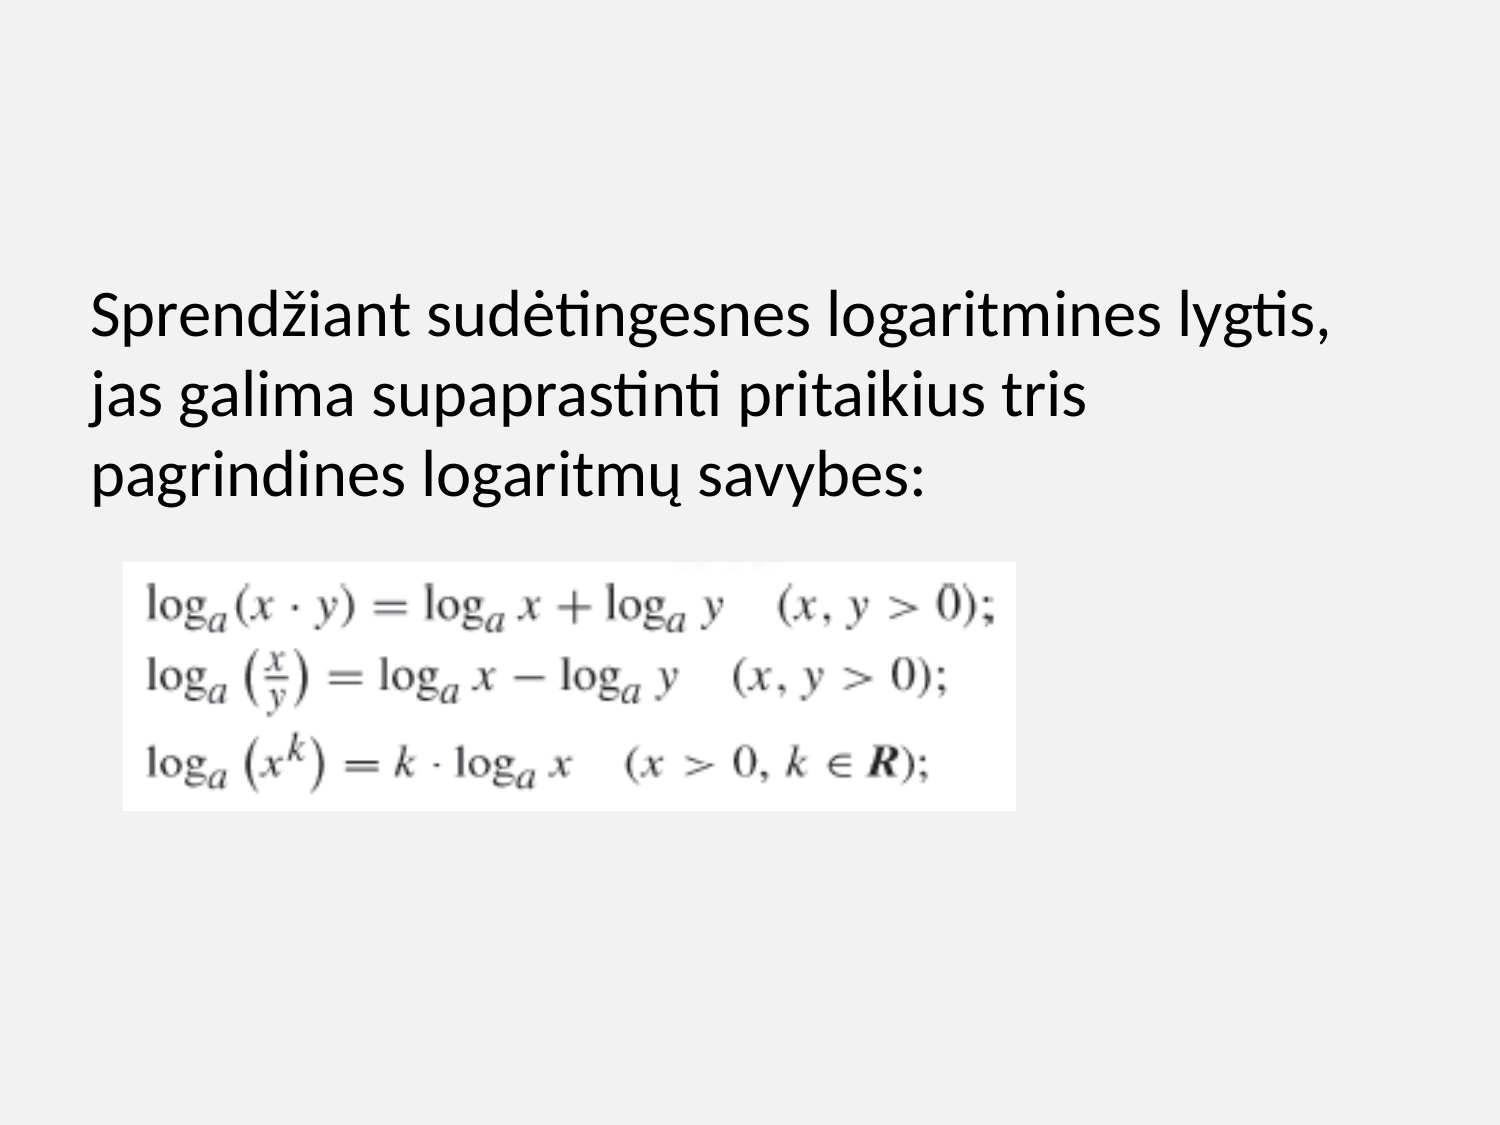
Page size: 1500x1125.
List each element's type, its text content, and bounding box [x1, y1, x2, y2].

picture [123, 562, 1016, 811]
list Sprendžiant sudėtingesnes logaritmines lygtis, jas galima supaprastinti pritaikius tris pagrindines logaritmų savybes: [75, 262, 1425, 1005]
